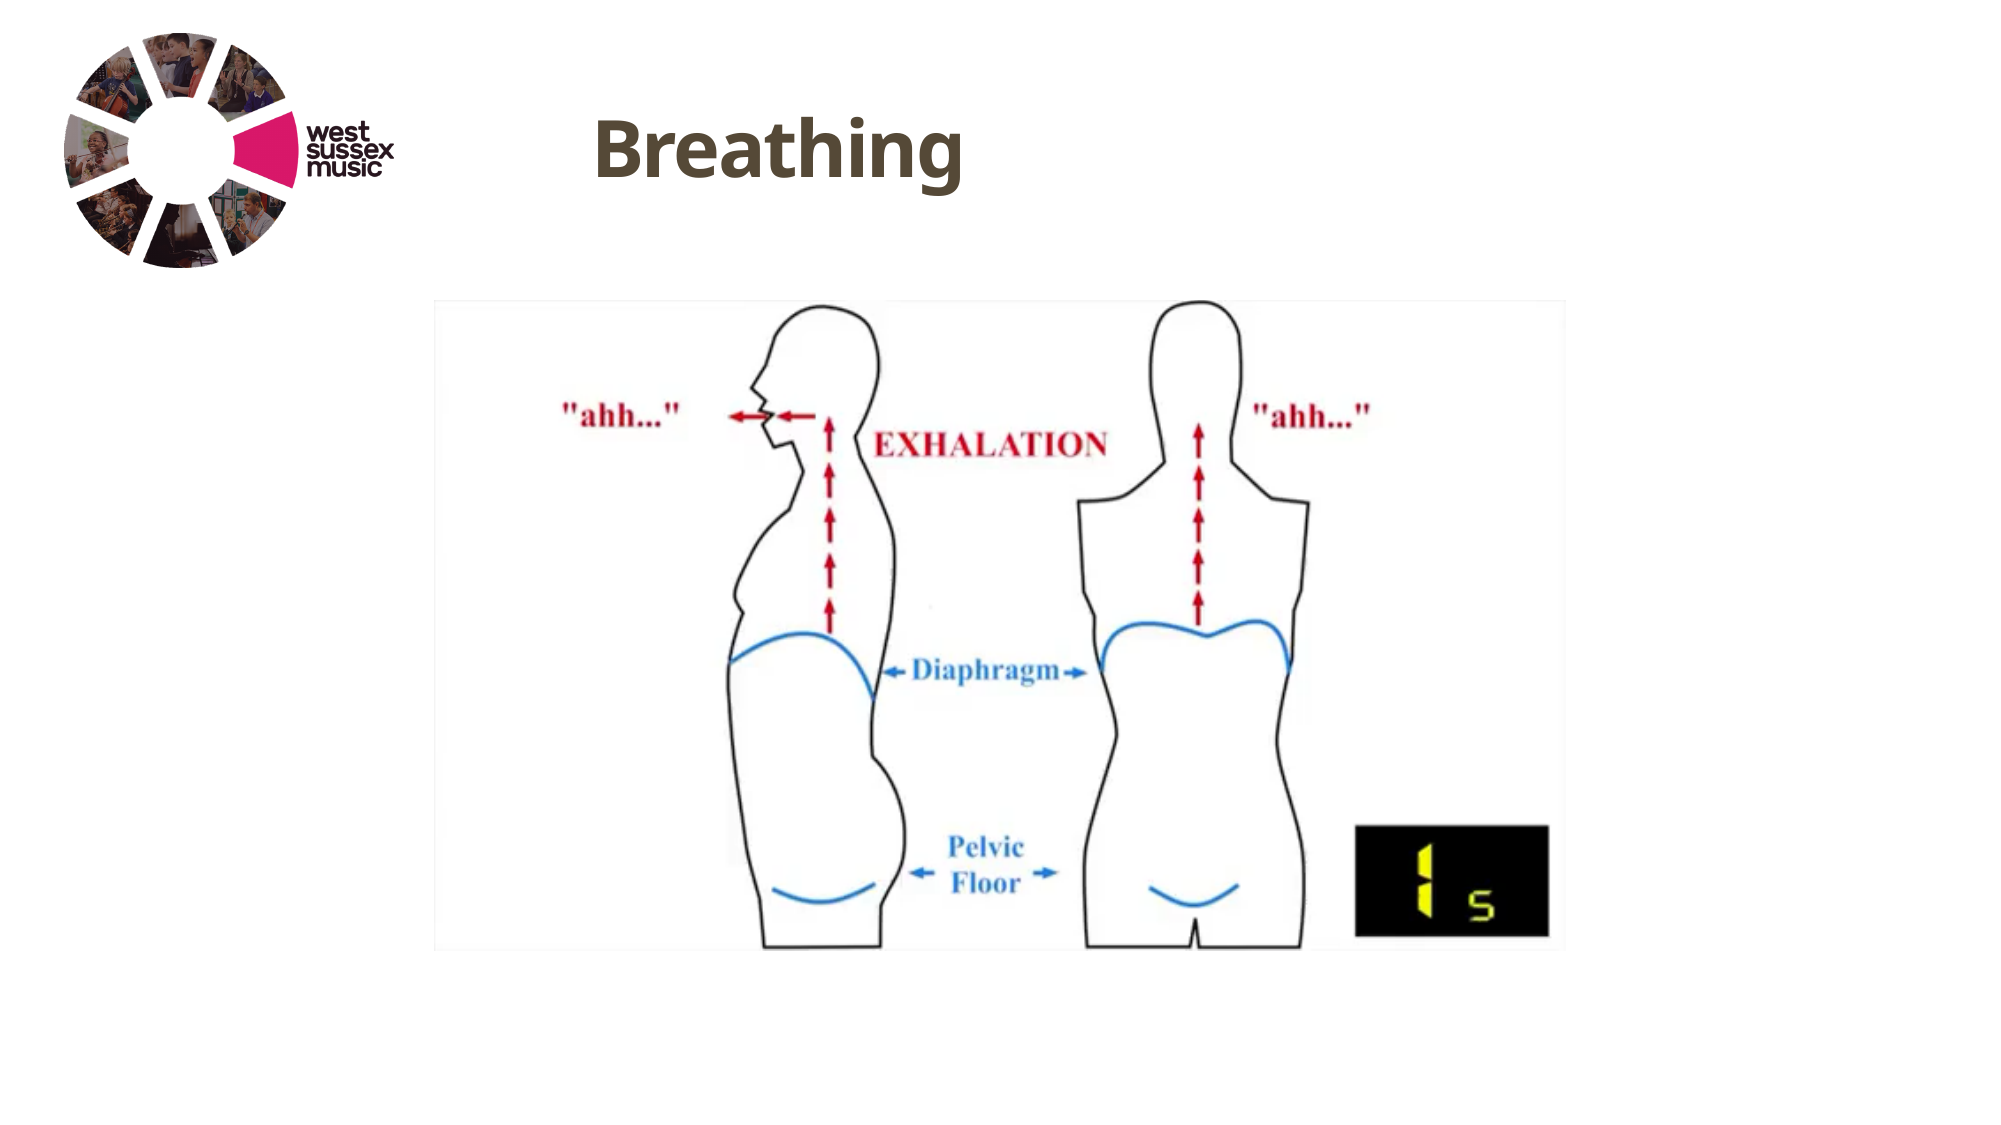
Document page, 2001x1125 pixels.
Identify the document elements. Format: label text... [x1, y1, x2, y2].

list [433, 299, 1567, 952]
picture [63, 33, 416, 268]
title Breathing [576, 16, 1875, 289]
